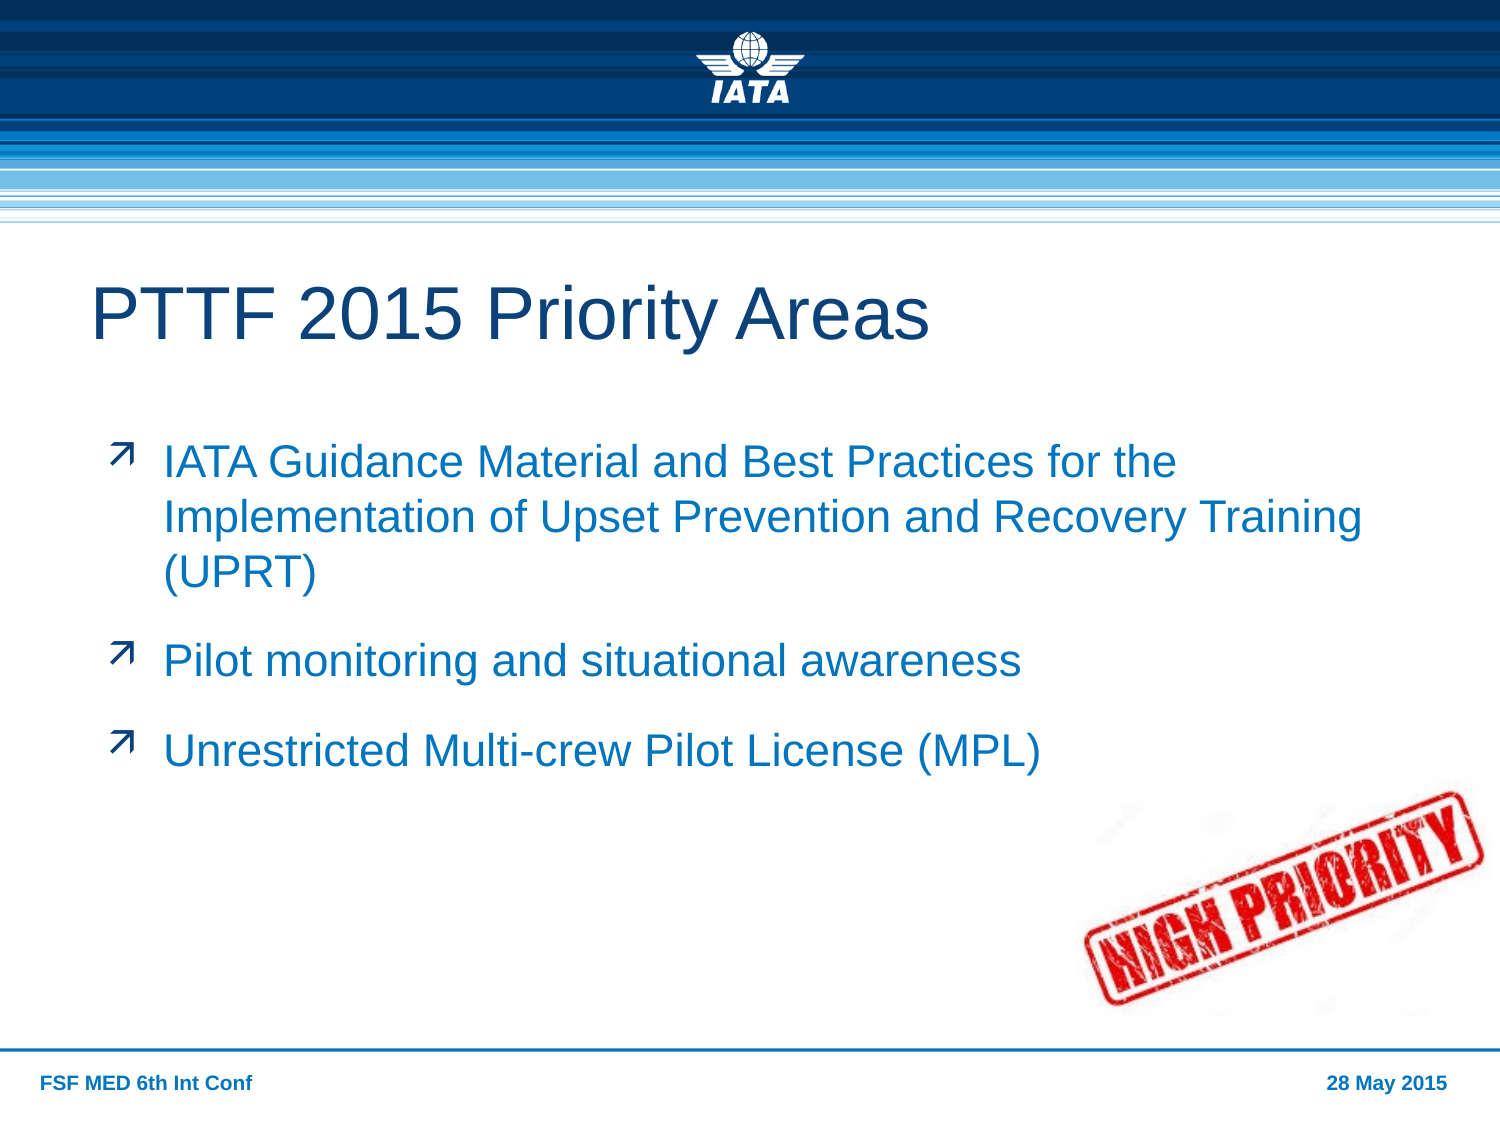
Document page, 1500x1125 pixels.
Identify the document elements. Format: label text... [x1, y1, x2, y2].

list IATA Guidance Material and Best Practices for the Implementation of Upset Prevention and Recovery Training (UPRT) Pilot monitoring and situational awareness Unrestricted Multi-crew Pilot License (MPL) [91, 424, 1430, 1062]
picture [0, 157, 1500, 223]
footer FSF MED 6th Int Conf [24, 1062, 538, 1100]
picture [1077, 774, 1492, 1016]
title PTTF 2015 Priority Areas [75, 257, 1425, 363]
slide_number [962, 1062, 1463, 1100]
picture [0, 0, 1500, 149]
